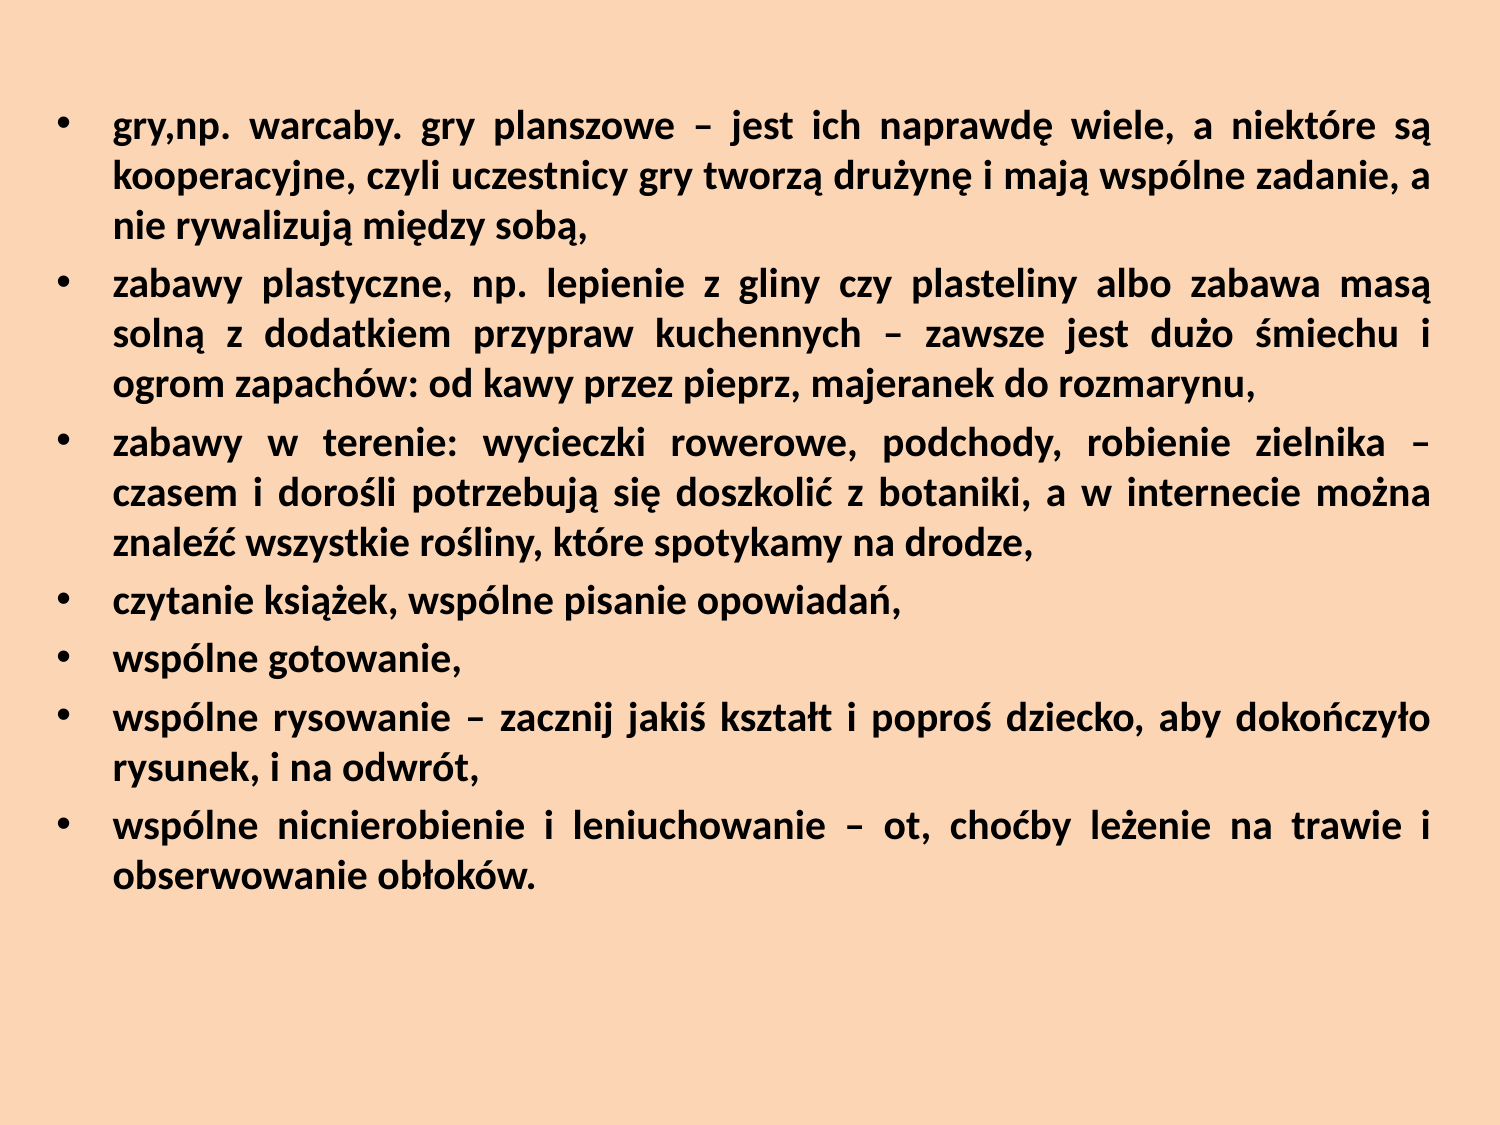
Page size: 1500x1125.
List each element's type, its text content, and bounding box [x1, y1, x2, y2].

list gry,np. warcaby. gry planszowe – jest ich naprawdę wiele, a niektóre są kooperacyjne, czyli uczestnicy gry tworzą drużynę i mają wspólne zadanie, a nie rywalizują między sobą, zabawy plastyczne, np. lepienie z gliny czy plasteliny albo zabawa masą solną z dodatkiem przypraw kuchennych – zawsze jest dużo śmiechu i ogrom zapachów: od kawy przez pieprz, majeranek do rozmarynu, zabawy w terenie: wycieczki rowerowe, podchody, robienie zielnika – czasem i dorośli potrzebują się doszkolić z botaniki, a w internecie można znaleźć wszystkie rośliny, które spotykamy na drodze, czytanie książek, wspólne pisanie opowiadań, wspólne gotowanie, wspólne rysowanie – zacznij jakiś kształt i poproś dziecko, aby dokończyło rysunek, i na odwrót, wspólne nicnierobienie i leniuchowanie – ot, choćby leżenie na trawie i obserwowanie obłoków. [40, 89, 1448, 1125]
